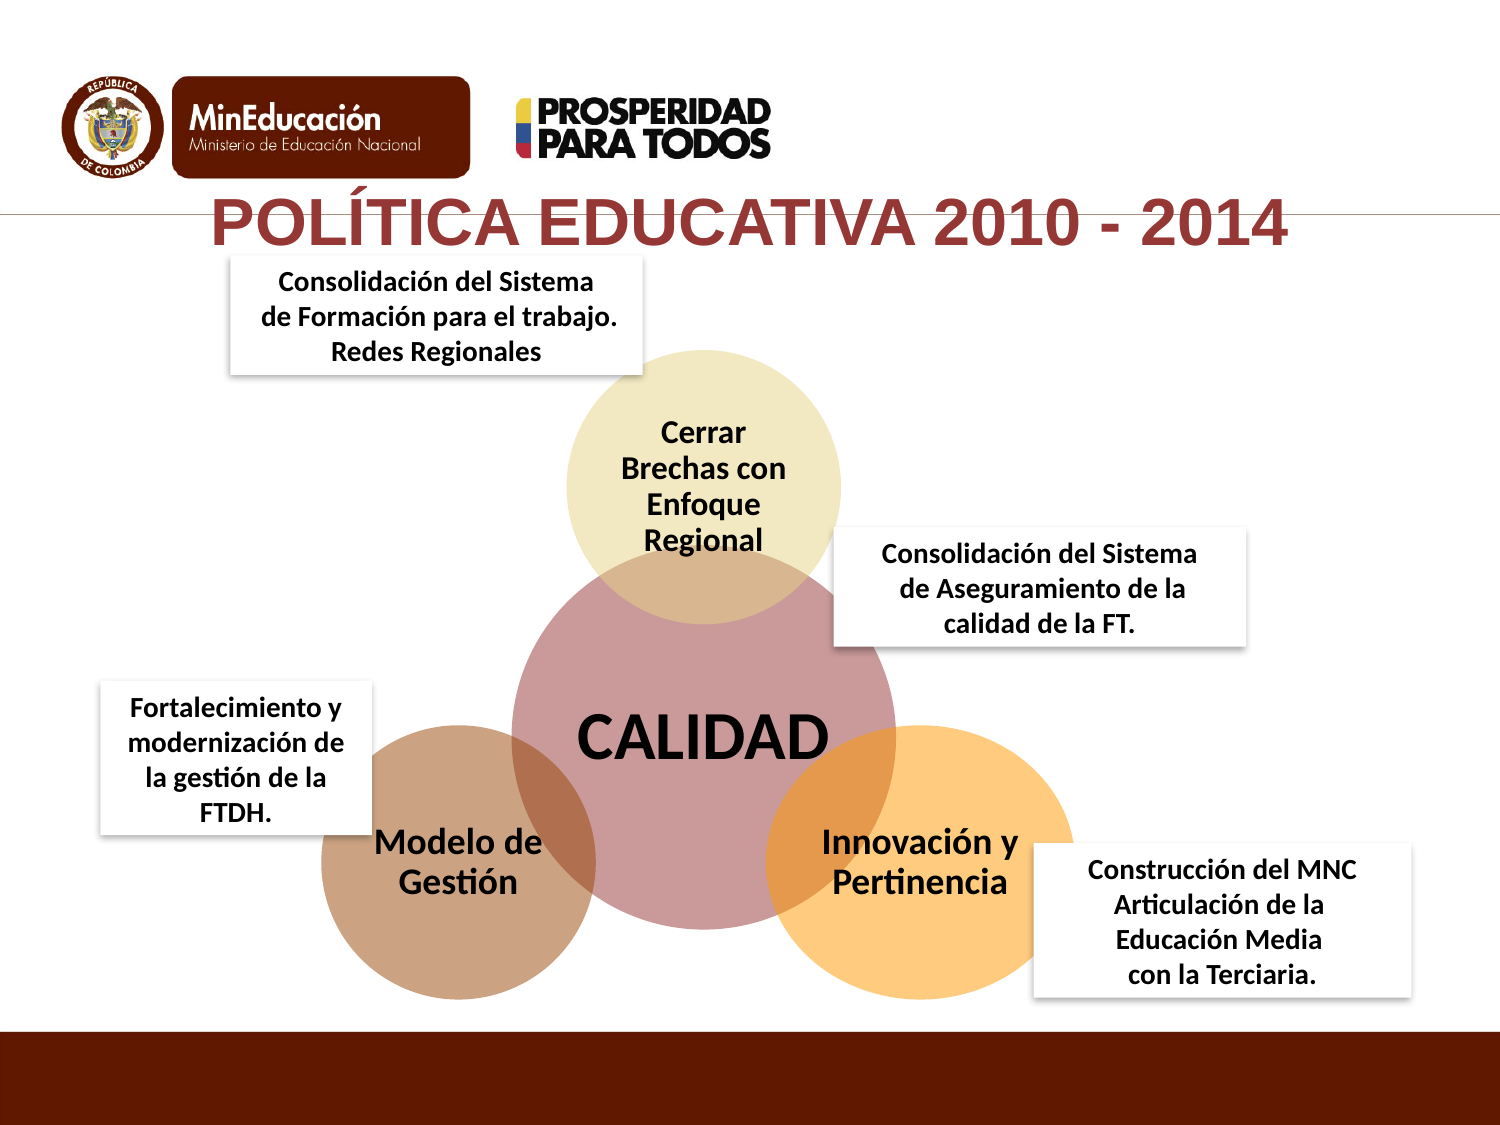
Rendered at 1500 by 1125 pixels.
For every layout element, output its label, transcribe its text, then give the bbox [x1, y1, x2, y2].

title POLÍTICA EDUCATIVA 2010 - 2014 [75, 125, 1425, 313]
picture [0, 0, 1500, 1125]
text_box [111, 361, 1314, 988]
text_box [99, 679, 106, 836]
text_box Construcción del MNC Articulación de la Educación Media con la Terciaria. [1032, 842, 1413, 999]
text_box Consolidación del Sistema de Formación para el trabajo. Redes Regionales [229, 254, 644, 359]
